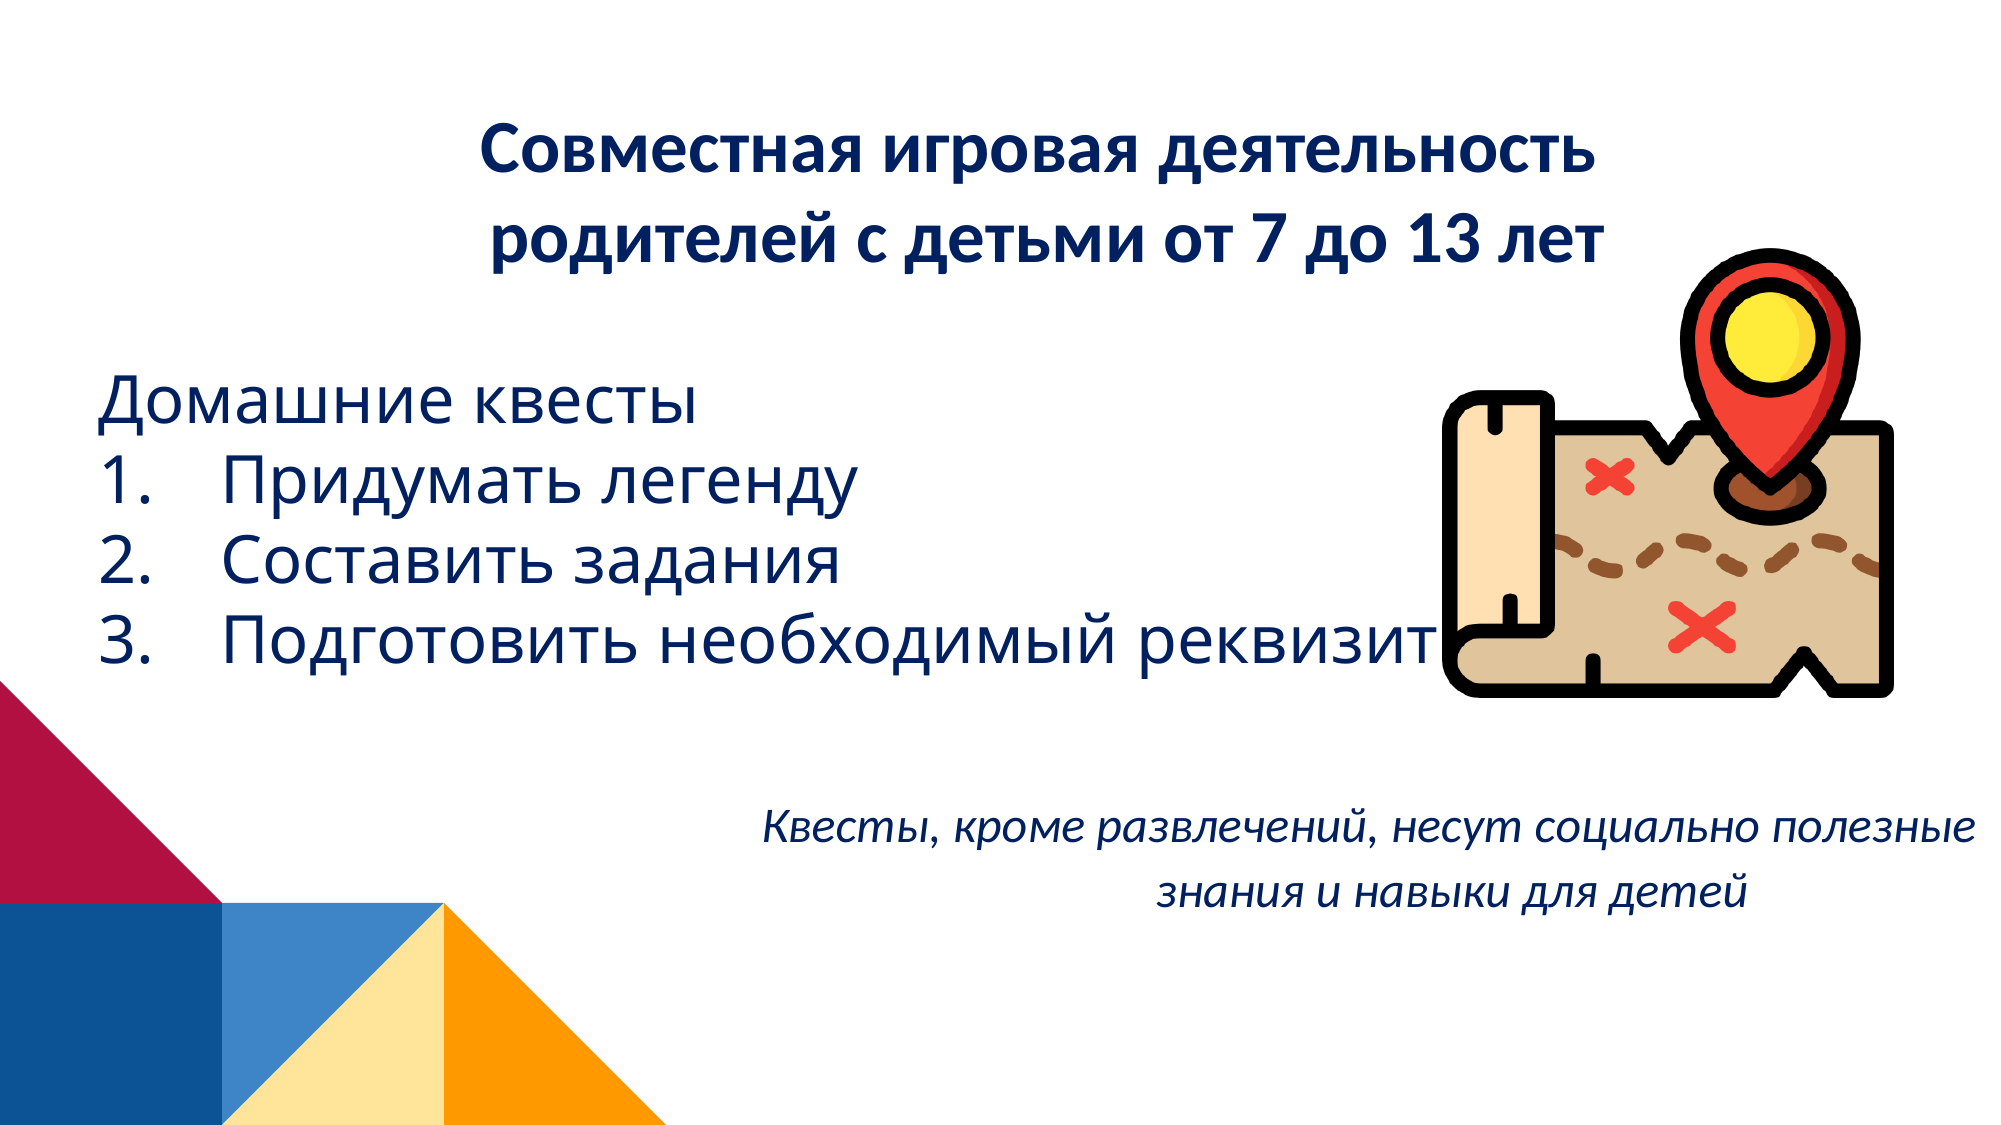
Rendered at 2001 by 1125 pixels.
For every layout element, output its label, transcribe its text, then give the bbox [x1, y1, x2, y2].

text_box Совместная игровая деятельность родителей с детьми от 7 до 13 лет Домашние квесты Придумать легенду Составить задания Подготовить необходимый реквизит Квесты, кроме развлечений, несут социально полезные знания и навыки для детей [83, 0, 2000, 1105]
picture [1442, 247, 1894, 698]
